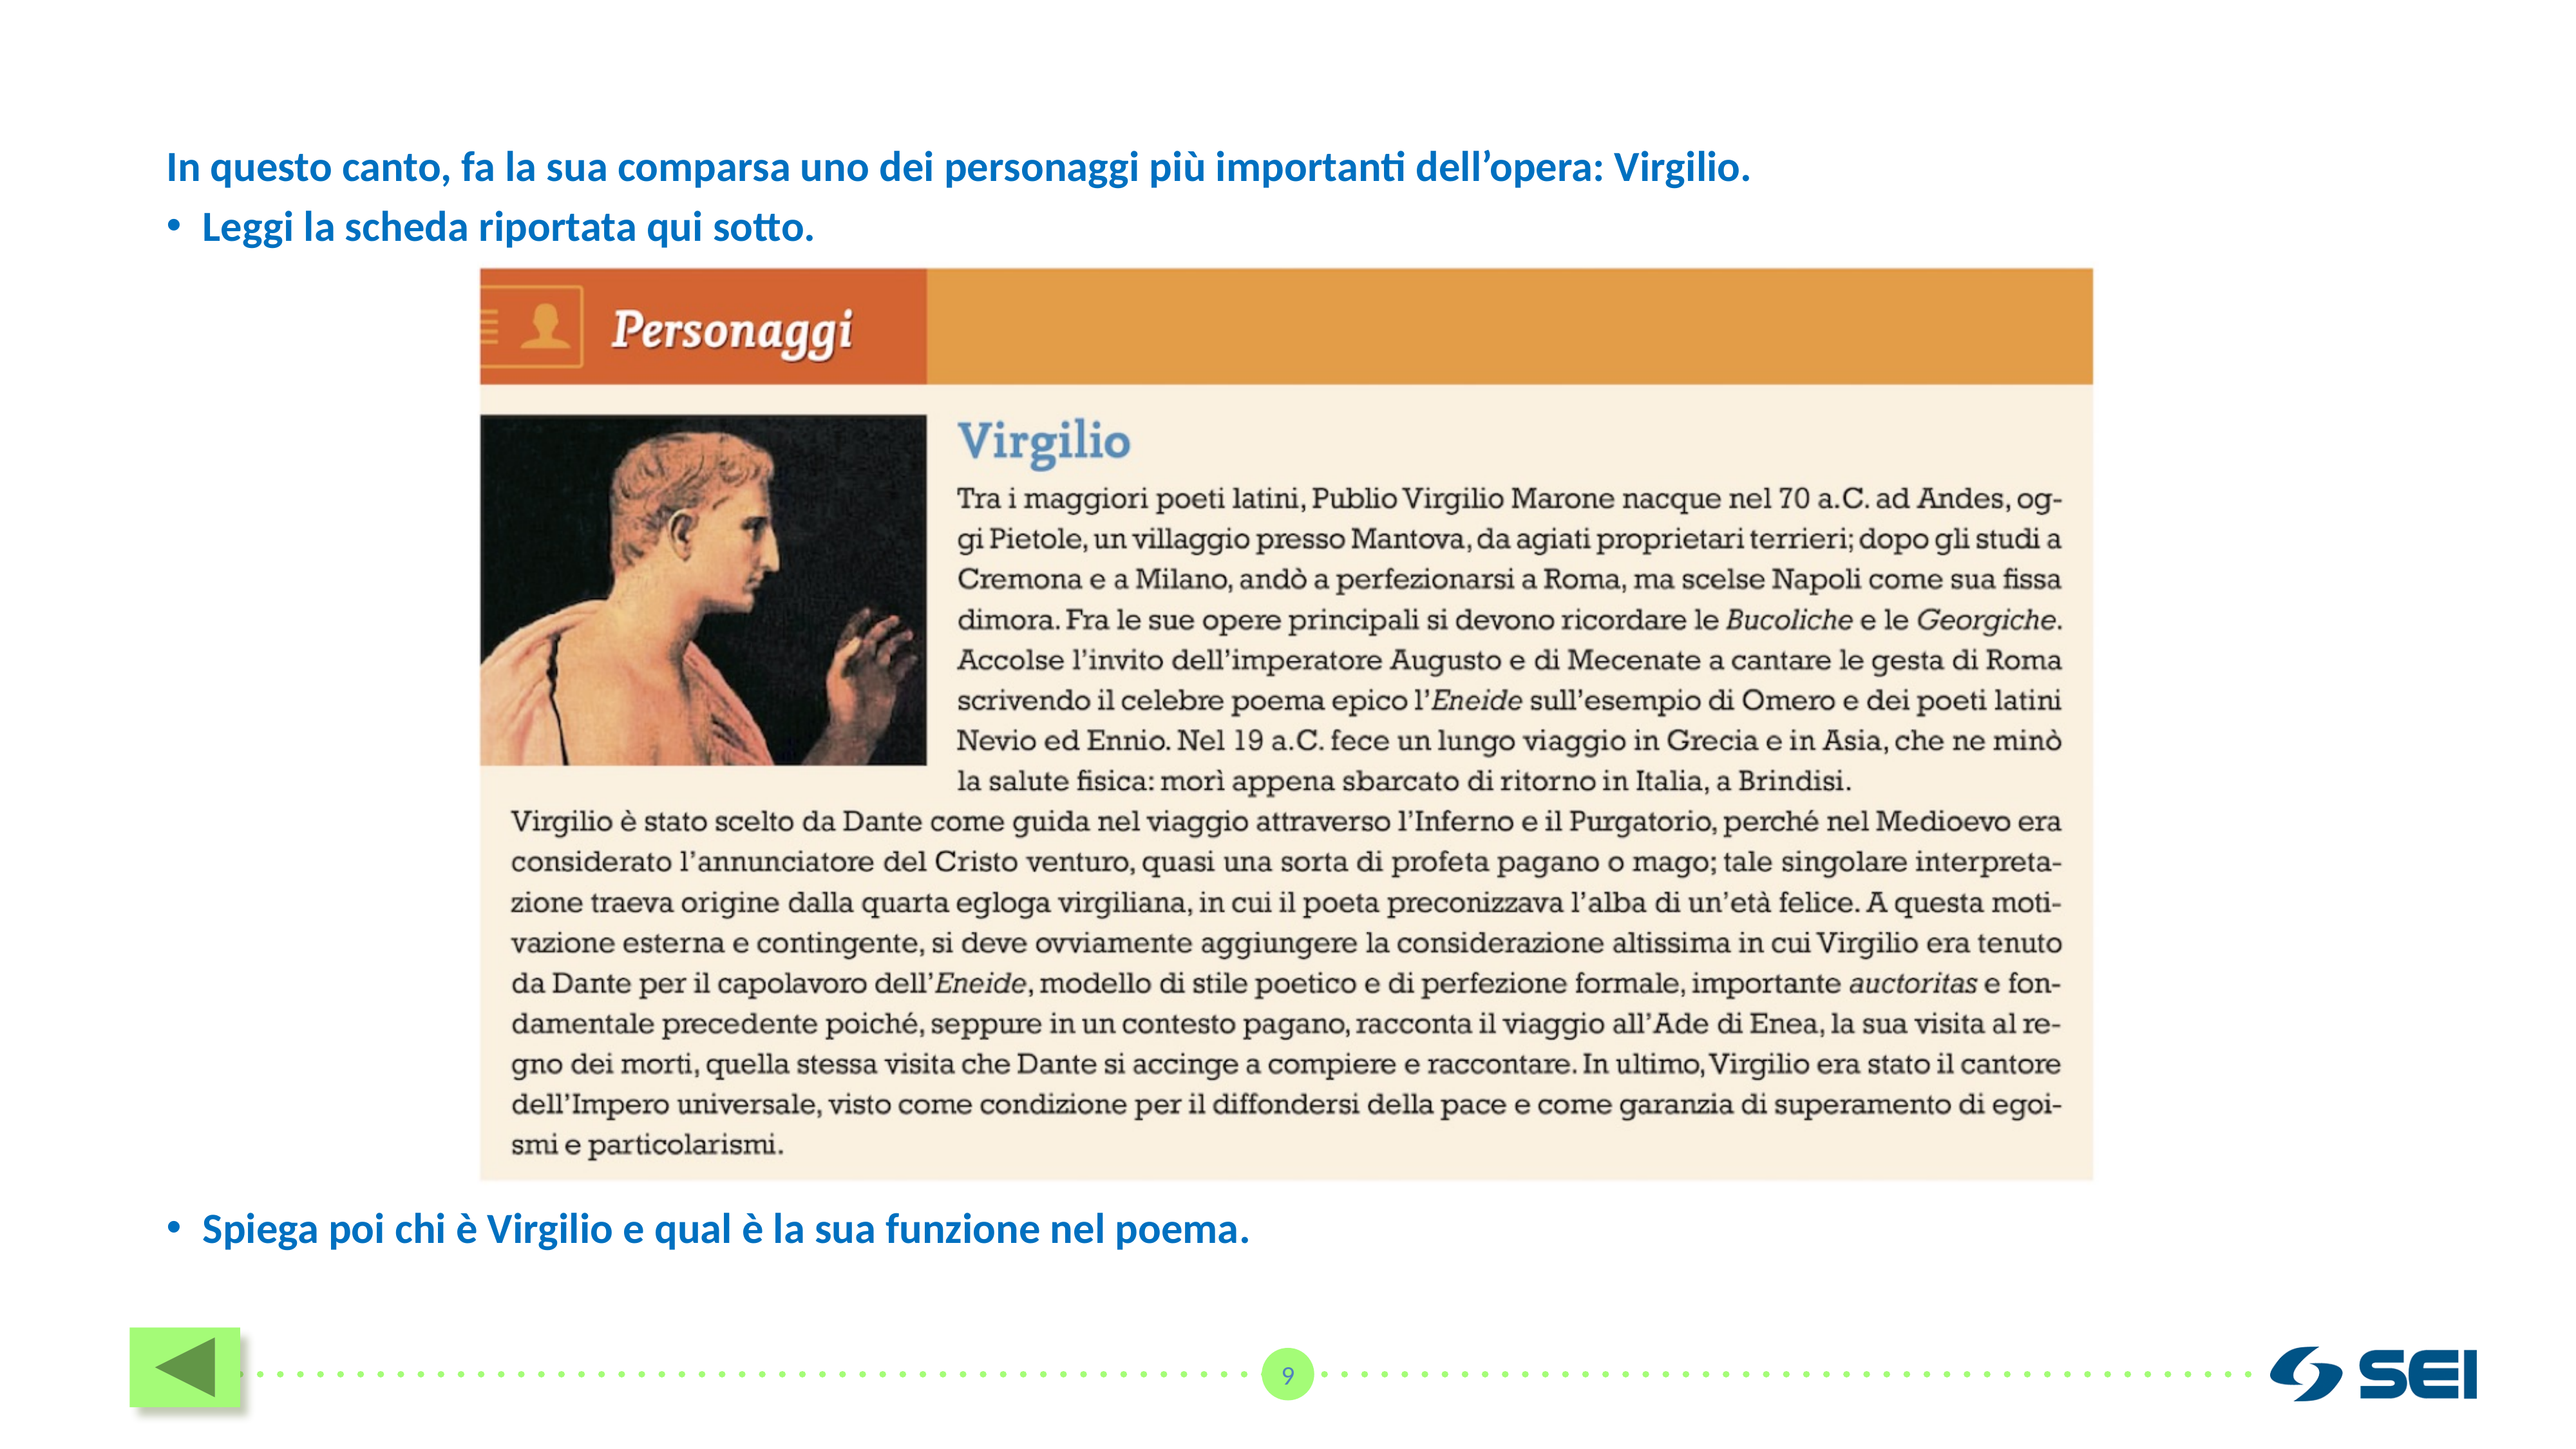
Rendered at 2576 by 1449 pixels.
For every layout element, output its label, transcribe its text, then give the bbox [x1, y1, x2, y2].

picture [477, 261, 2099, 1188]
text_box In questo canto, fa la sua comparsa uno dei personaggi più importanti dell’opera: Virgilio. Leggi la scheda riportata qui sotto. [156, 133, 2420, 307]
slide_number 9 [1269, 1347, 1307, 1401]
text_box Spiega poi chi è Virgilio e qual è la sua funzione nel poema. [156, 1195, 2229, 1316]
picture [2270, 1347, 2477, 1401]
